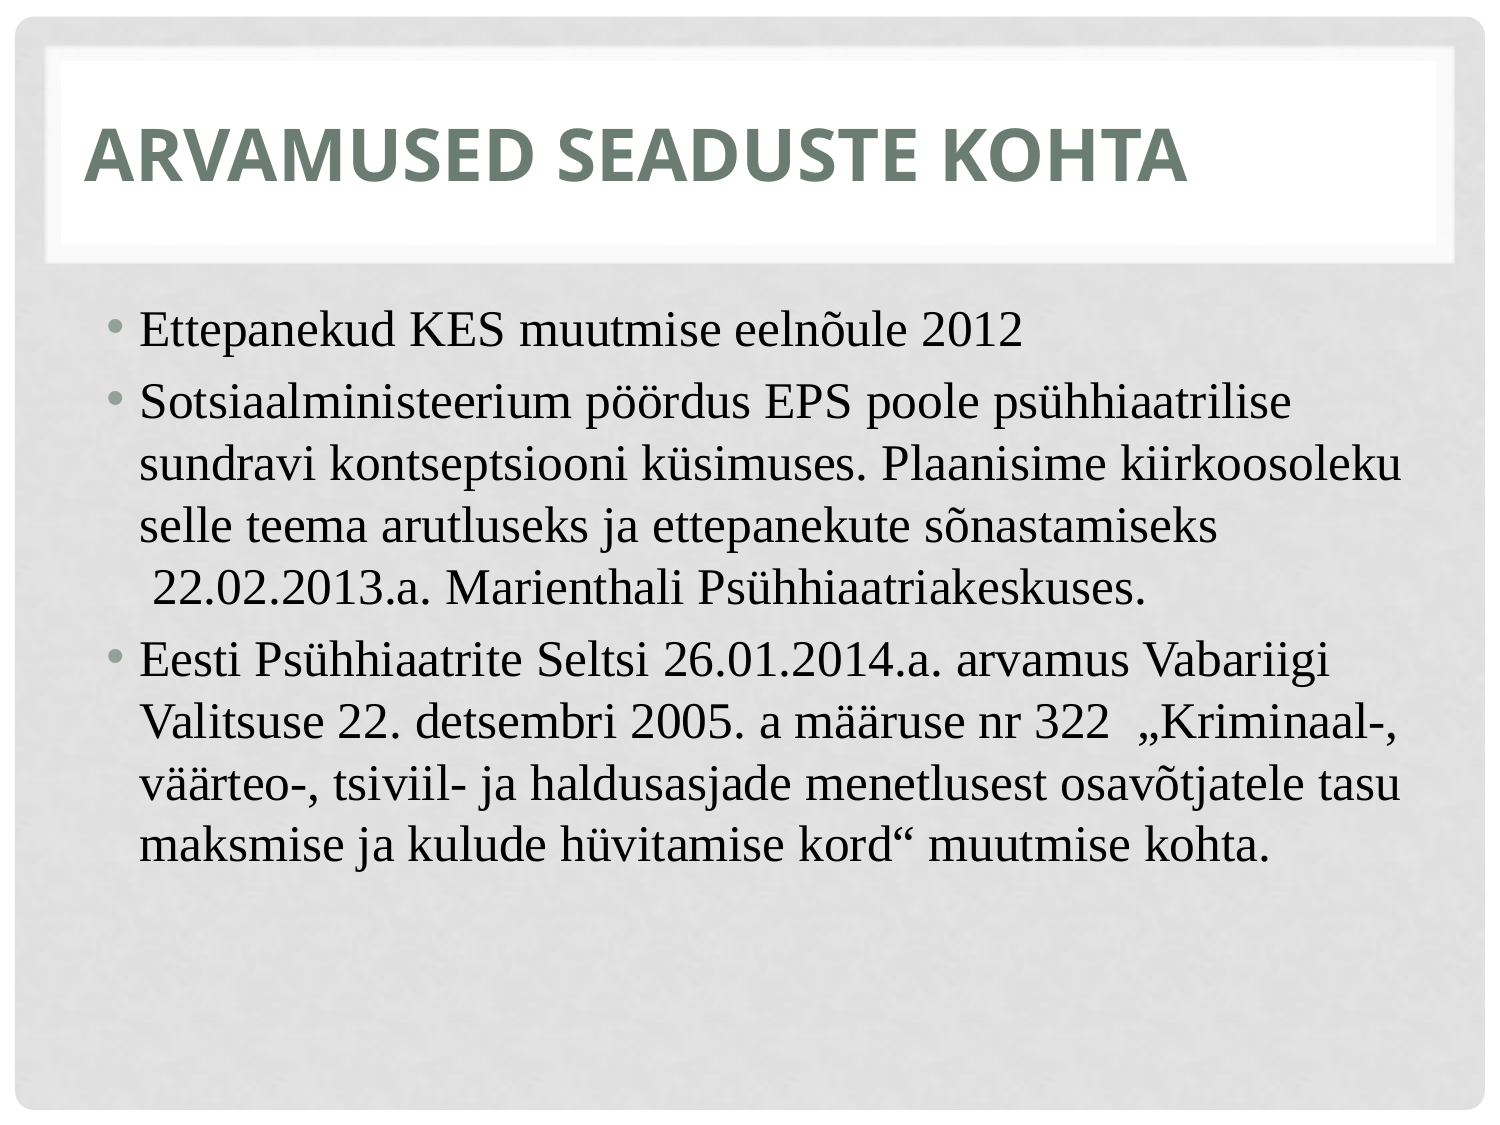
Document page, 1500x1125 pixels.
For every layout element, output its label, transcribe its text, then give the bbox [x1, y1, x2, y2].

title Arvamused seaduste kohta [69, 66, 1425, 238]
list Ettepanekud KES muutmise eelnõule 2012 Sotsiaalministeerium pöördus EPS poole psühhiaatrilise sundravi kontseptsiooni küsimuses. Plaanisime kiirkoosoleku selle teema arutluseks ja ettepanekute sõnastamiseks 22.02.2013.a. Marienthali Psühhiaatriakeskuses. Eesti Psühhiaatrite Seltsi 26.01.2014.a. arvamus Vabariigi Valitsuse 22. detsembri 2005. a määruse nr 322 „Kriminaal-, väärteo-, tsiviil- ja haldusasjade menetlusest osavõtjatele tasu maksmise ja kulude hüvitamise kord“ muutmise kohta. [75, 287, 1425, 1005]
